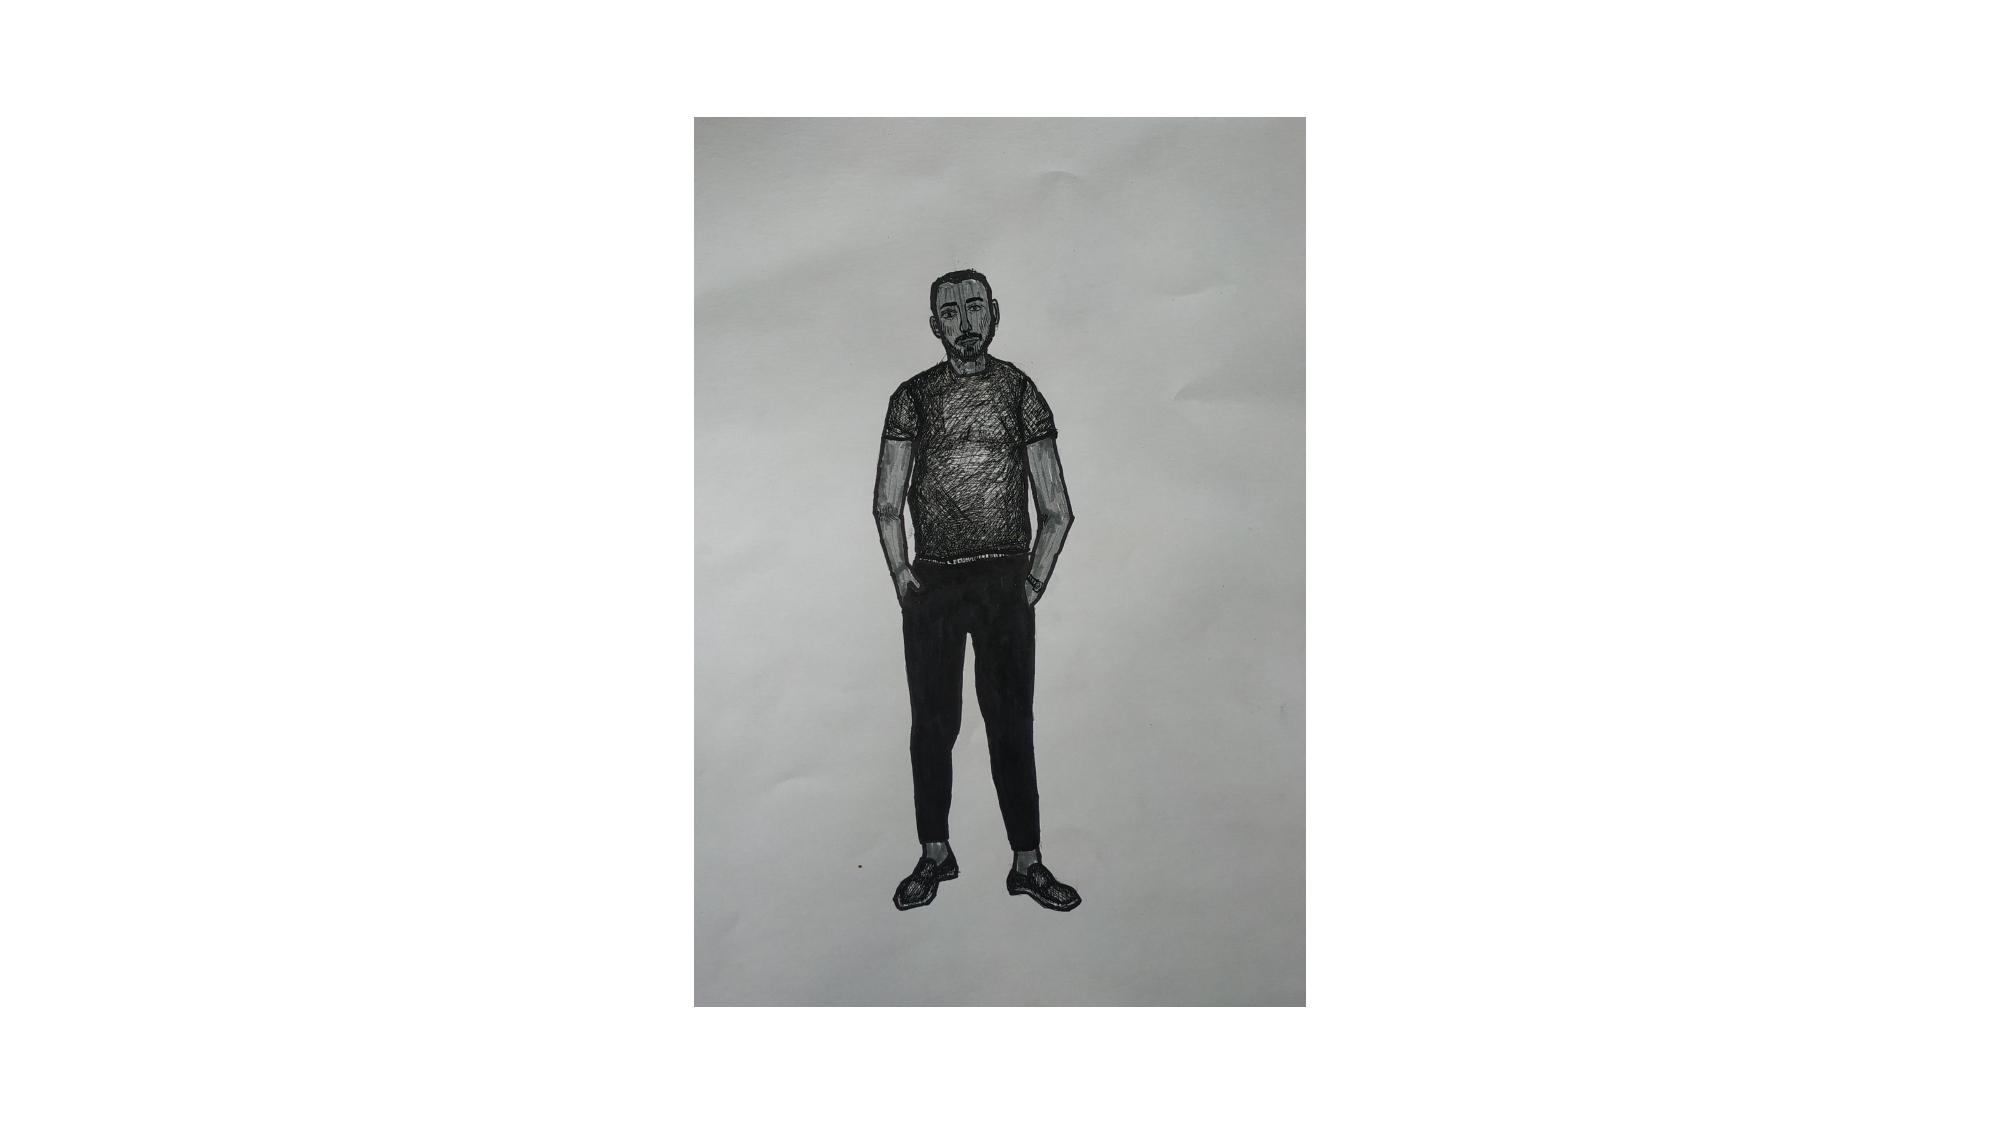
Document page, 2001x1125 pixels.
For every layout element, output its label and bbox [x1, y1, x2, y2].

picture [694, 117, 1306, 1007]
